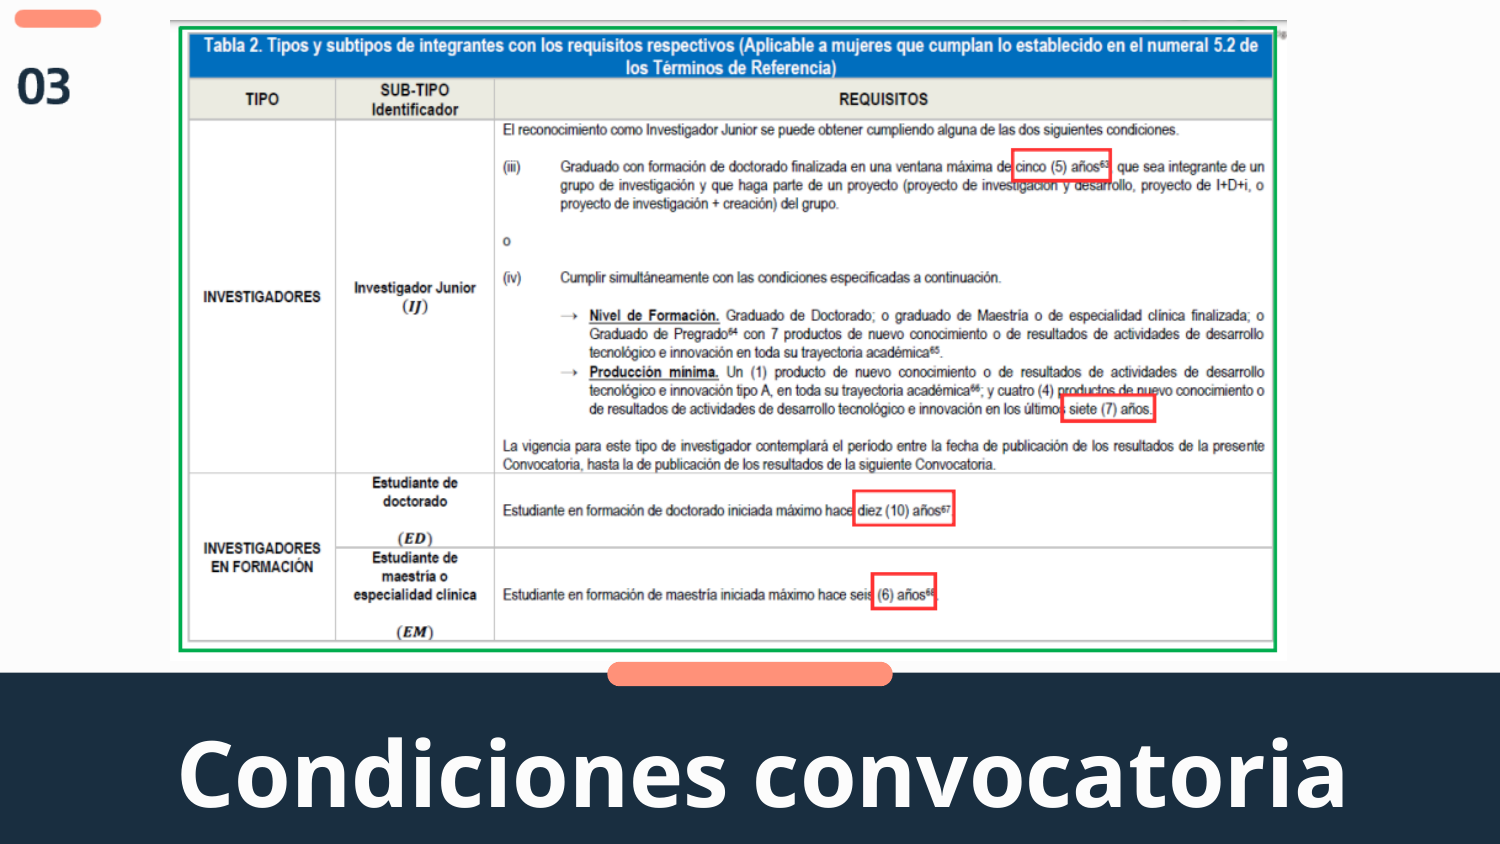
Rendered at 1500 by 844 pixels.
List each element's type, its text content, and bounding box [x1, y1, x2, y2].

text_box Condiciones convocatoria [137, 678, 1390, 844]
picture [170, 20, 1288, 661]
picture [0, 0, 124, 119]
